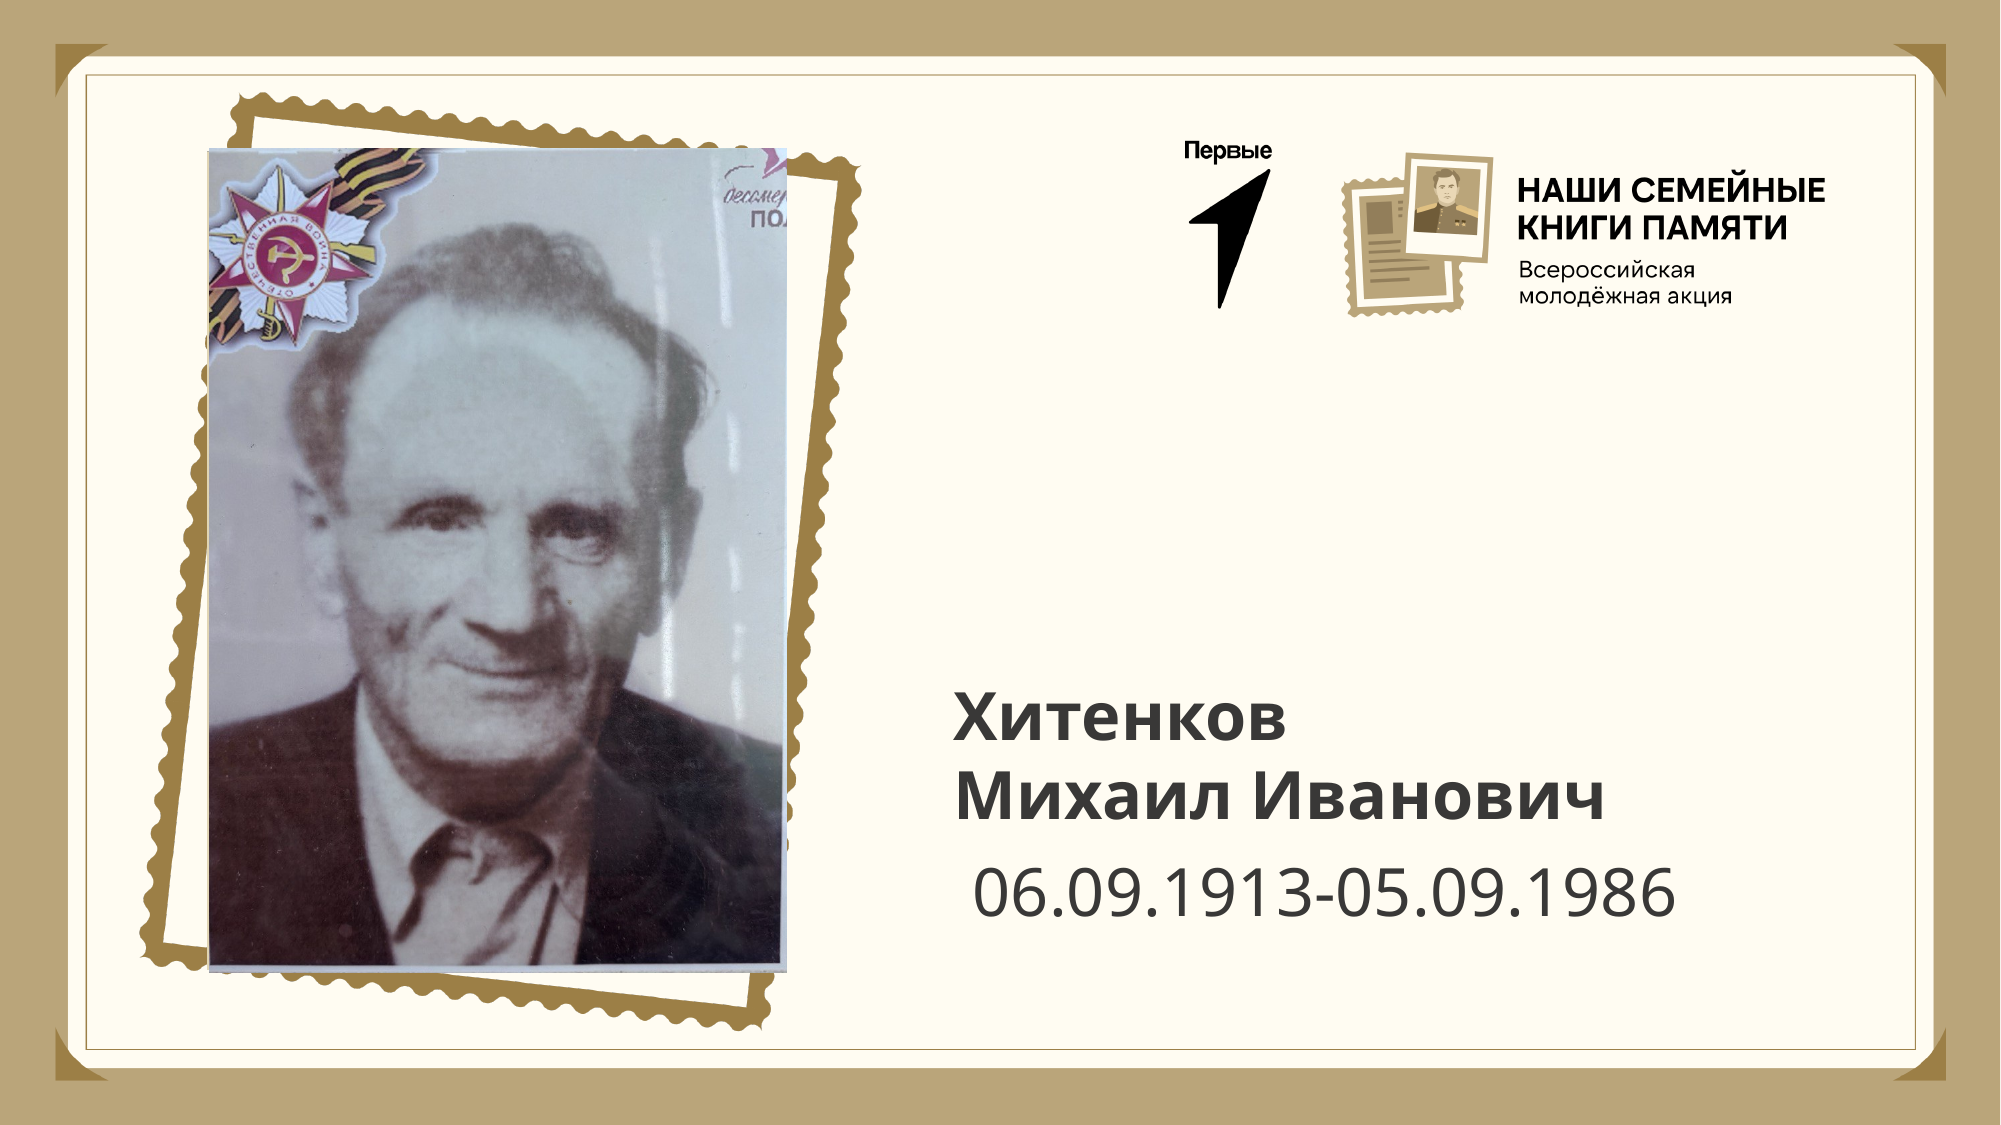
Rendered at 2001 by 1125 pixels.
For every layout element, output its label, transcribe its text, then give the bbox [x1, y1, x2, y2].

text_box Хитенков Михаил Иванович [938, 665, 1623, 841]
picture [0, 0, 2001, 1125]
text_box 06.09.1913-05.09.1986 [957, 842, 1693, 938]
